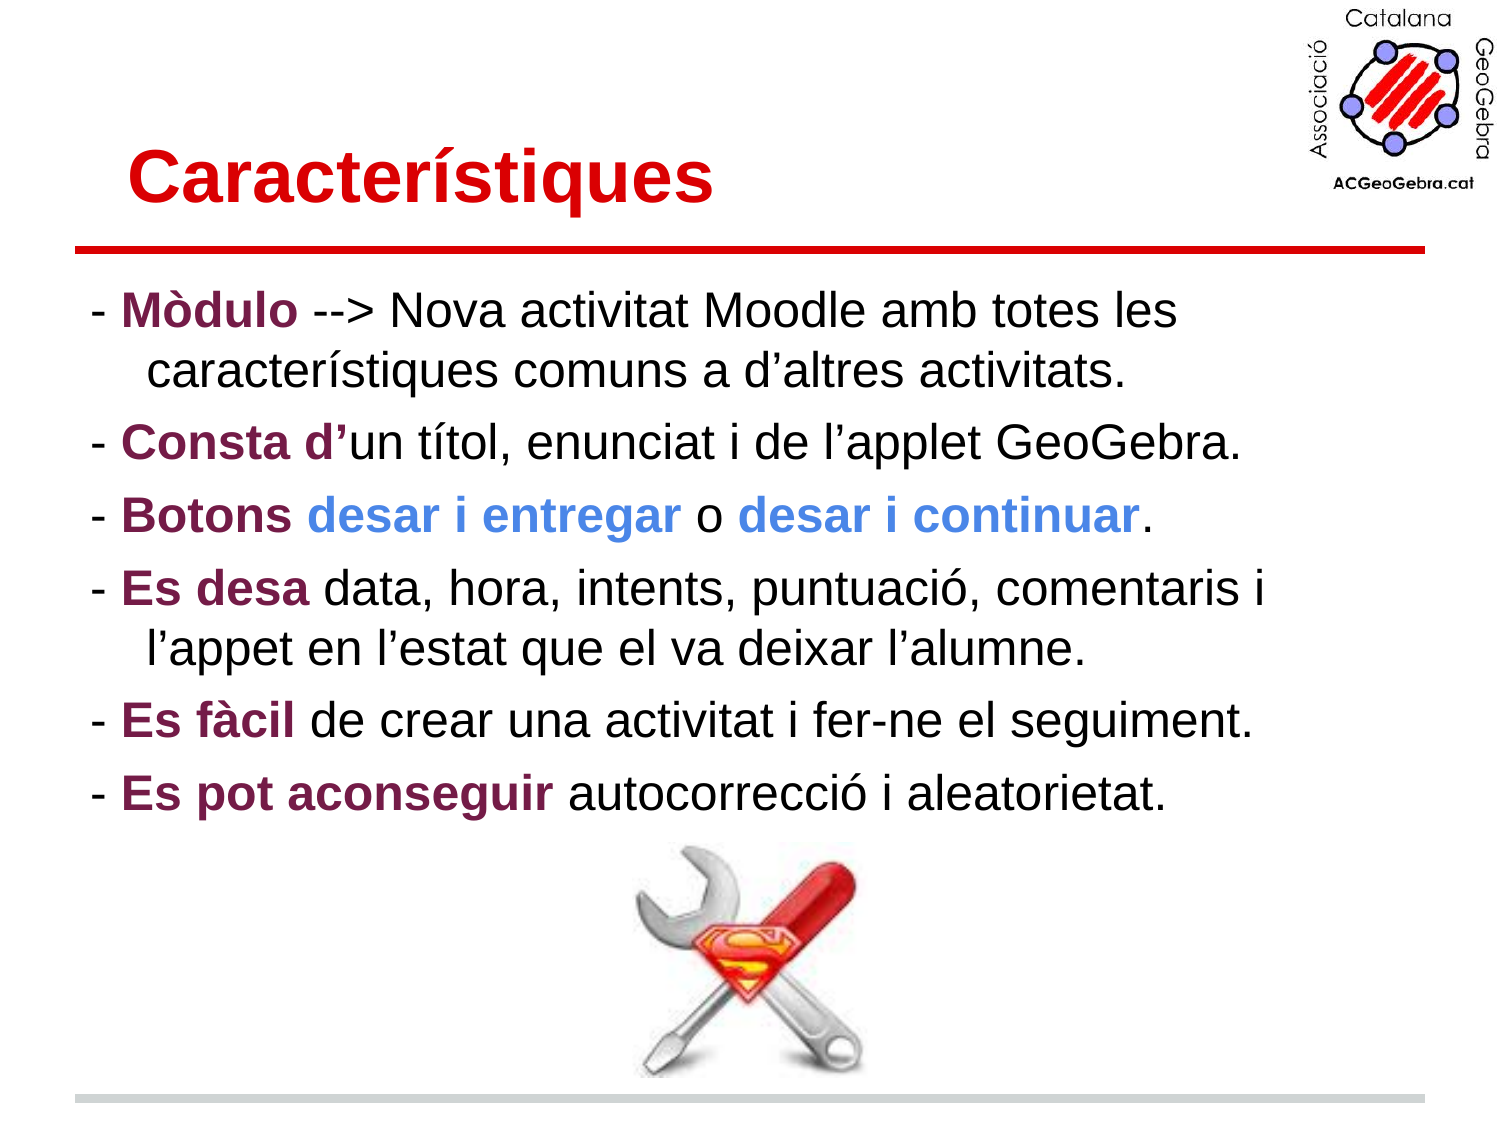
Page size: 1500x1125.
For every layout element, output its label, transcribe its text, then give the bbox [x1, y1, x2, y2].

text_box [632, 842, 868, 1078]
text_box [1301, 1, 1500, 194]
title Característiques [74, 14, 1426, 233]
list - Mòdulo --> Nova activitat Moodle amb totes les característiques comuns a d’altres activitats. - Consta d’un títol, enunciat i de l’applet GeoGebra. - Botons desar i entregar o desar i continuar. - Es desa data, hora, intents, puntuació, comentaris i l’appet en l’estat que el va deixar l’alumne. - Es fàcil de crear una activitat i fer-ne el seguiment. - Es pot aconseguir autocorrecció i aleatorietat. [74, 262, 1426, 931]
